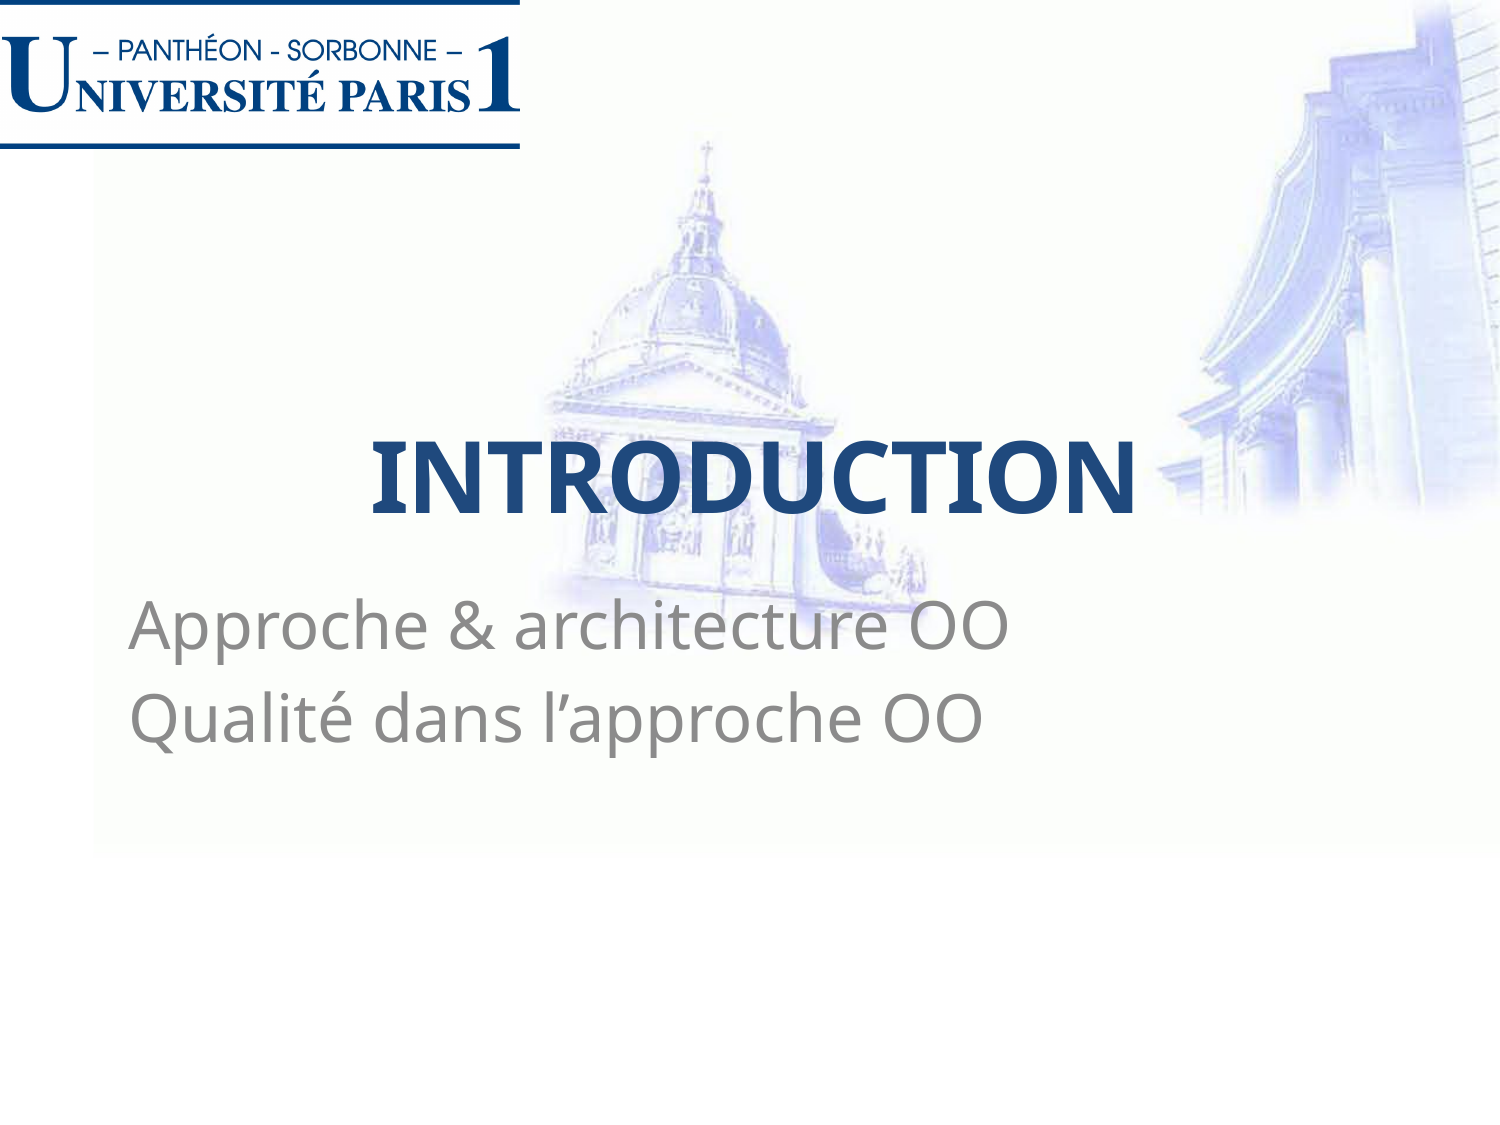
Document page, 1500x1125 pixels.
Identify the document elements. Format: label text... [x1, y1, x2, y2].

picture [0, 0, 1500, 1125]
subtitle Approche & architecture OO Qualité dans l’approche OO [112, 575, 1163, 863]
title Introduction [112, 224, 1400, 542]
